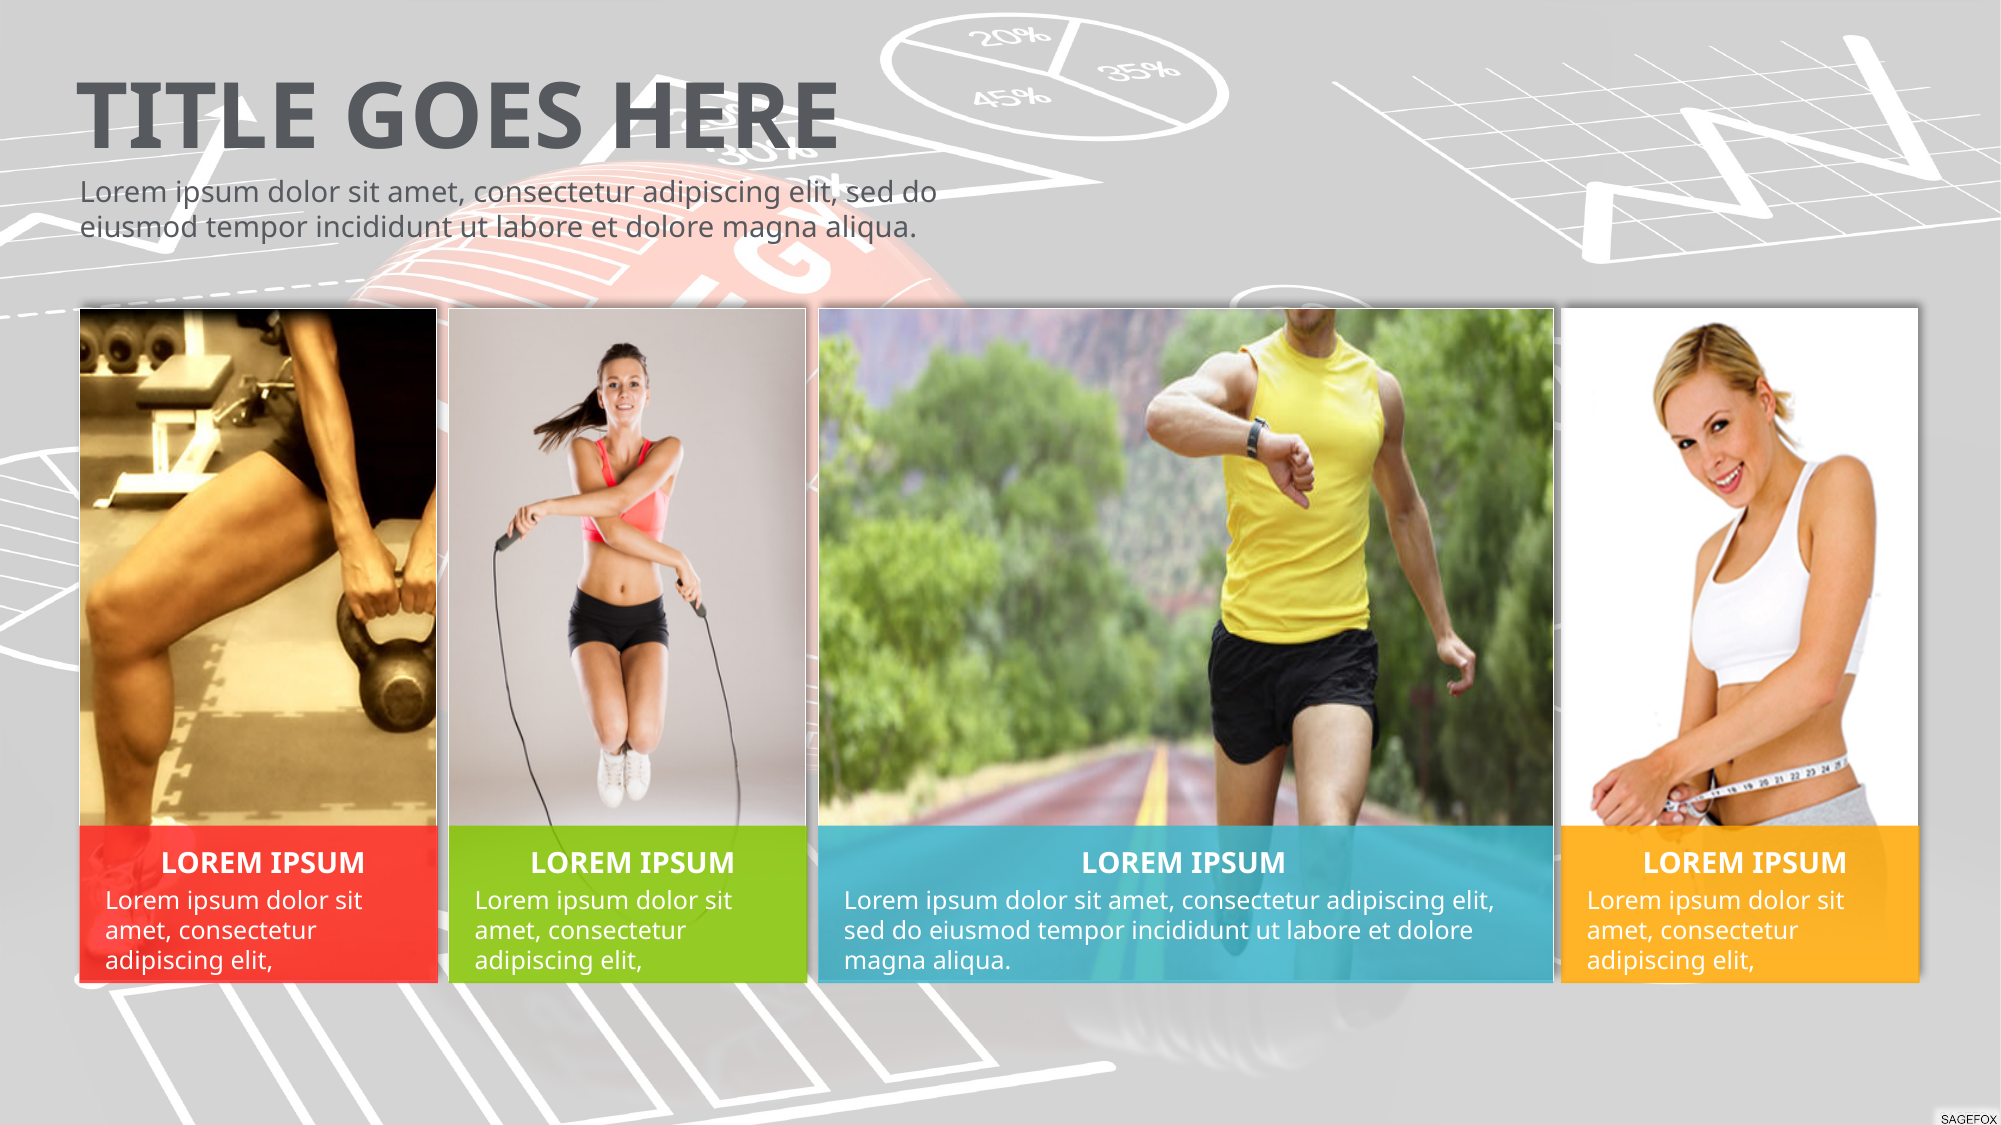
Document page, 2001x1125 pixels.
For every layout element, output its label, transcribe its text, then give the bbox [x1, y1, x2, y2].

text_box [448, 308, 807, 824]
text_box [78, 308, 437, 824]
text_box [817, 308, 1554, 824]
text_box [448, 824, 808, 984]
text_box [78, 824, 439, 984]
text_box [1560, 824, 1921, 984]
text_box LOREM IPSUM Lorem ipsum dolor sit amet, consectetur adipiscing elit, sed do eiusmod tempor incididunt ut labore et dolore magna aliqua. [829, 837, 1539, 982]
text_box [1562, 308, 1919, 824]
text_box LOREM IPSUM Lorem ipsum dolor sit amet, consectetur adipiscing elit, [1572, 837, 1918, 982]
text_box LOREM IPSUM Lorem ipsum dolor sit amet, consectetur adipiscing elit, [90, 837, 437, 982]
text_box LOREM IPSUM Lorem ipsum dolor sit amet, consectetur adipiscing elit, [459, 837, 806, 982]
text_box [60, 49, 1020, 252]
picture [1938, 1114, 1999, 1125]
text_box [817, 824, 1554, 984]
